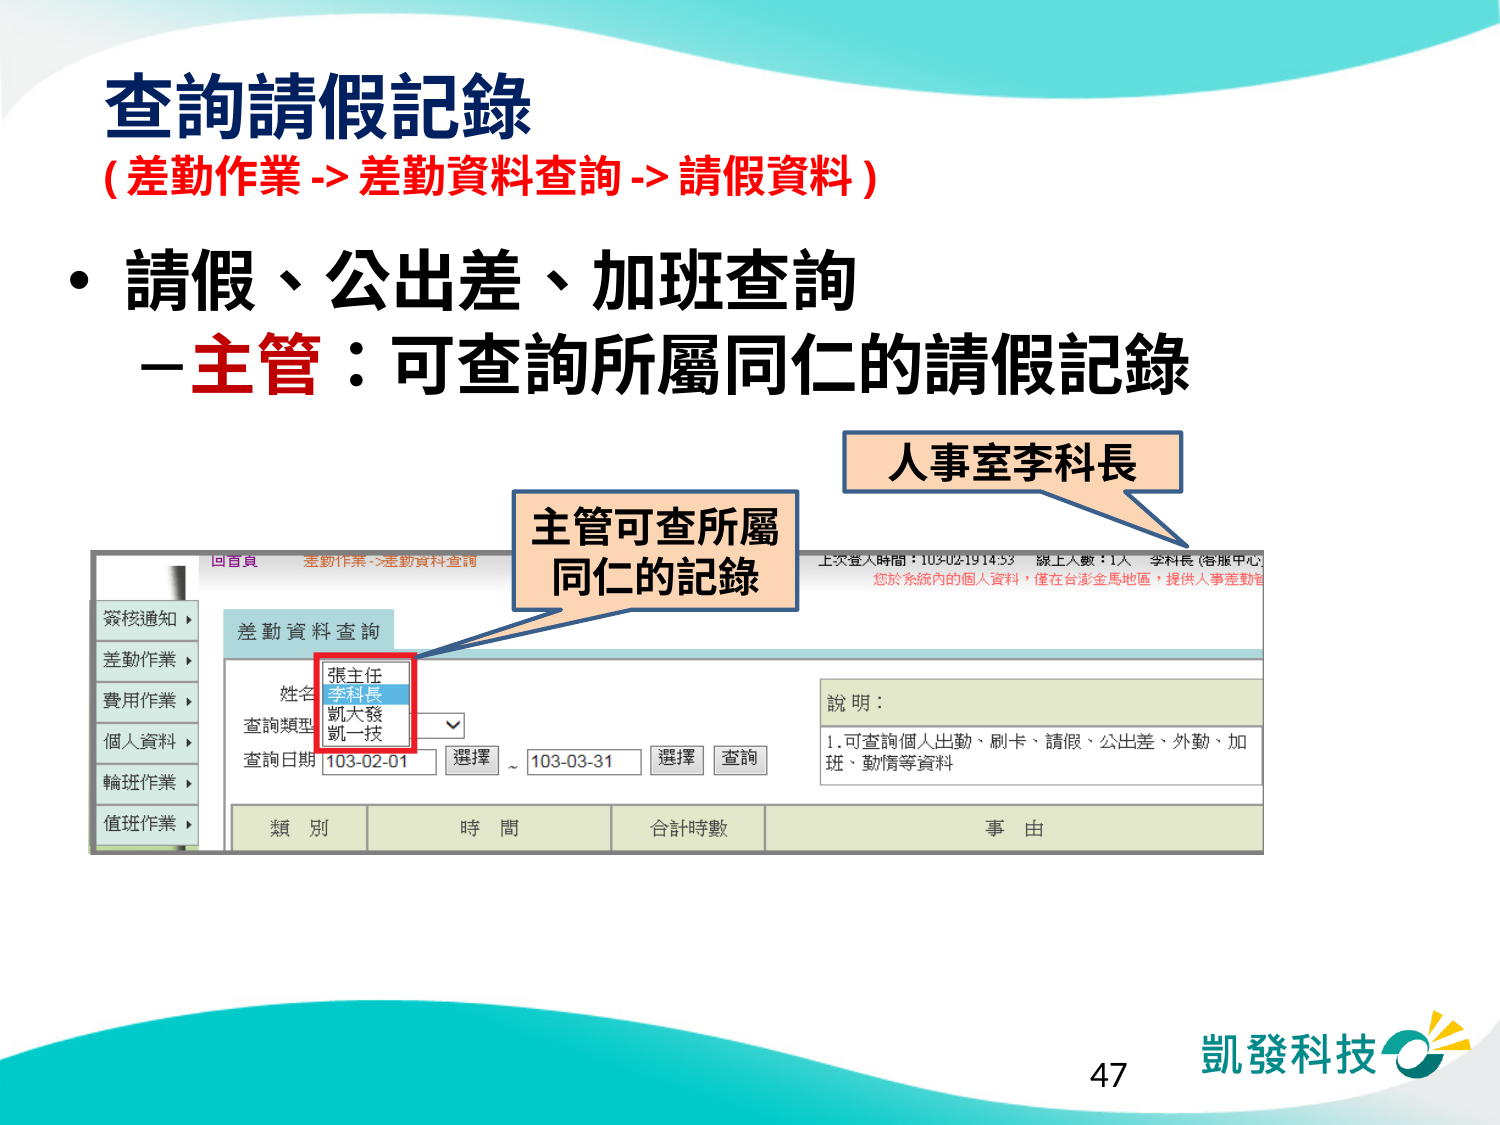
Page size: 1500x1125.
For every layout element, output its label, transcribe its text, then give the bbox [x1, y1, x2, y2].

slide_number 47 [1074, 1042, 1425, 1103]
picture [0, 0, 1500, 1125]
text_box 人事室李科長 [842, 430, 1190, 549]
text_box 查詢請假記錄 (差勤作業->差勤資料查詢->請假資料) [88, 54, 1388, 209]
text_box 主管可查所屬同仁的記錄 [511, 489, 800, 549]
text_box 請假、公出差、加班查詢 主管：可查詢所屬同仁的請假記錄 [53, 231, 1403, 409]
